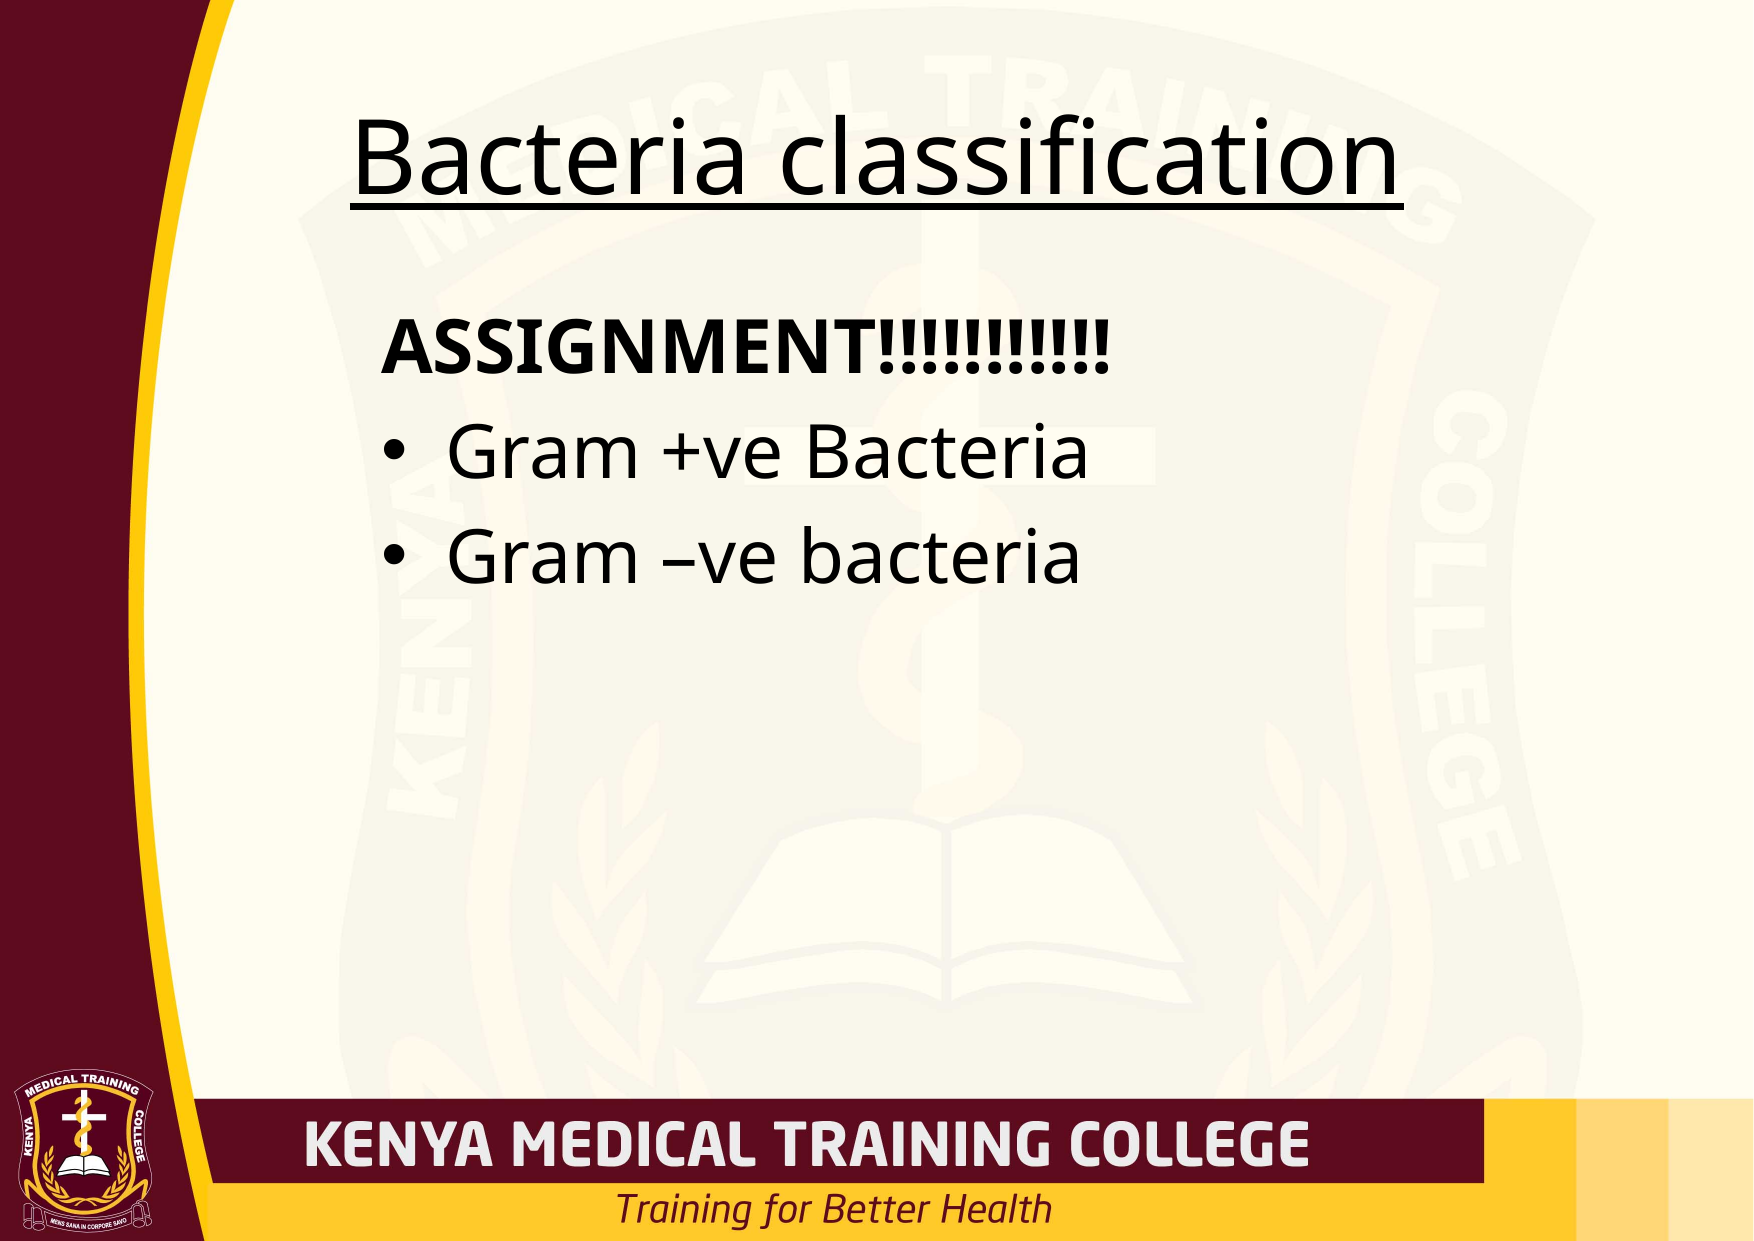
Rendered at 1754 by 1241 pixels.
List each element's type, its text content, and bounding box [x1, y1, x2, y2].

picture [0, 0, 1754, 1241]
title Bacteria classification [87, 49, 1666, 257]
list ASSIGNMENT!!!!!!!!!!! Gram +ve Bacteria Gram –ve bacteria [364, 289, 1666, 1109]
